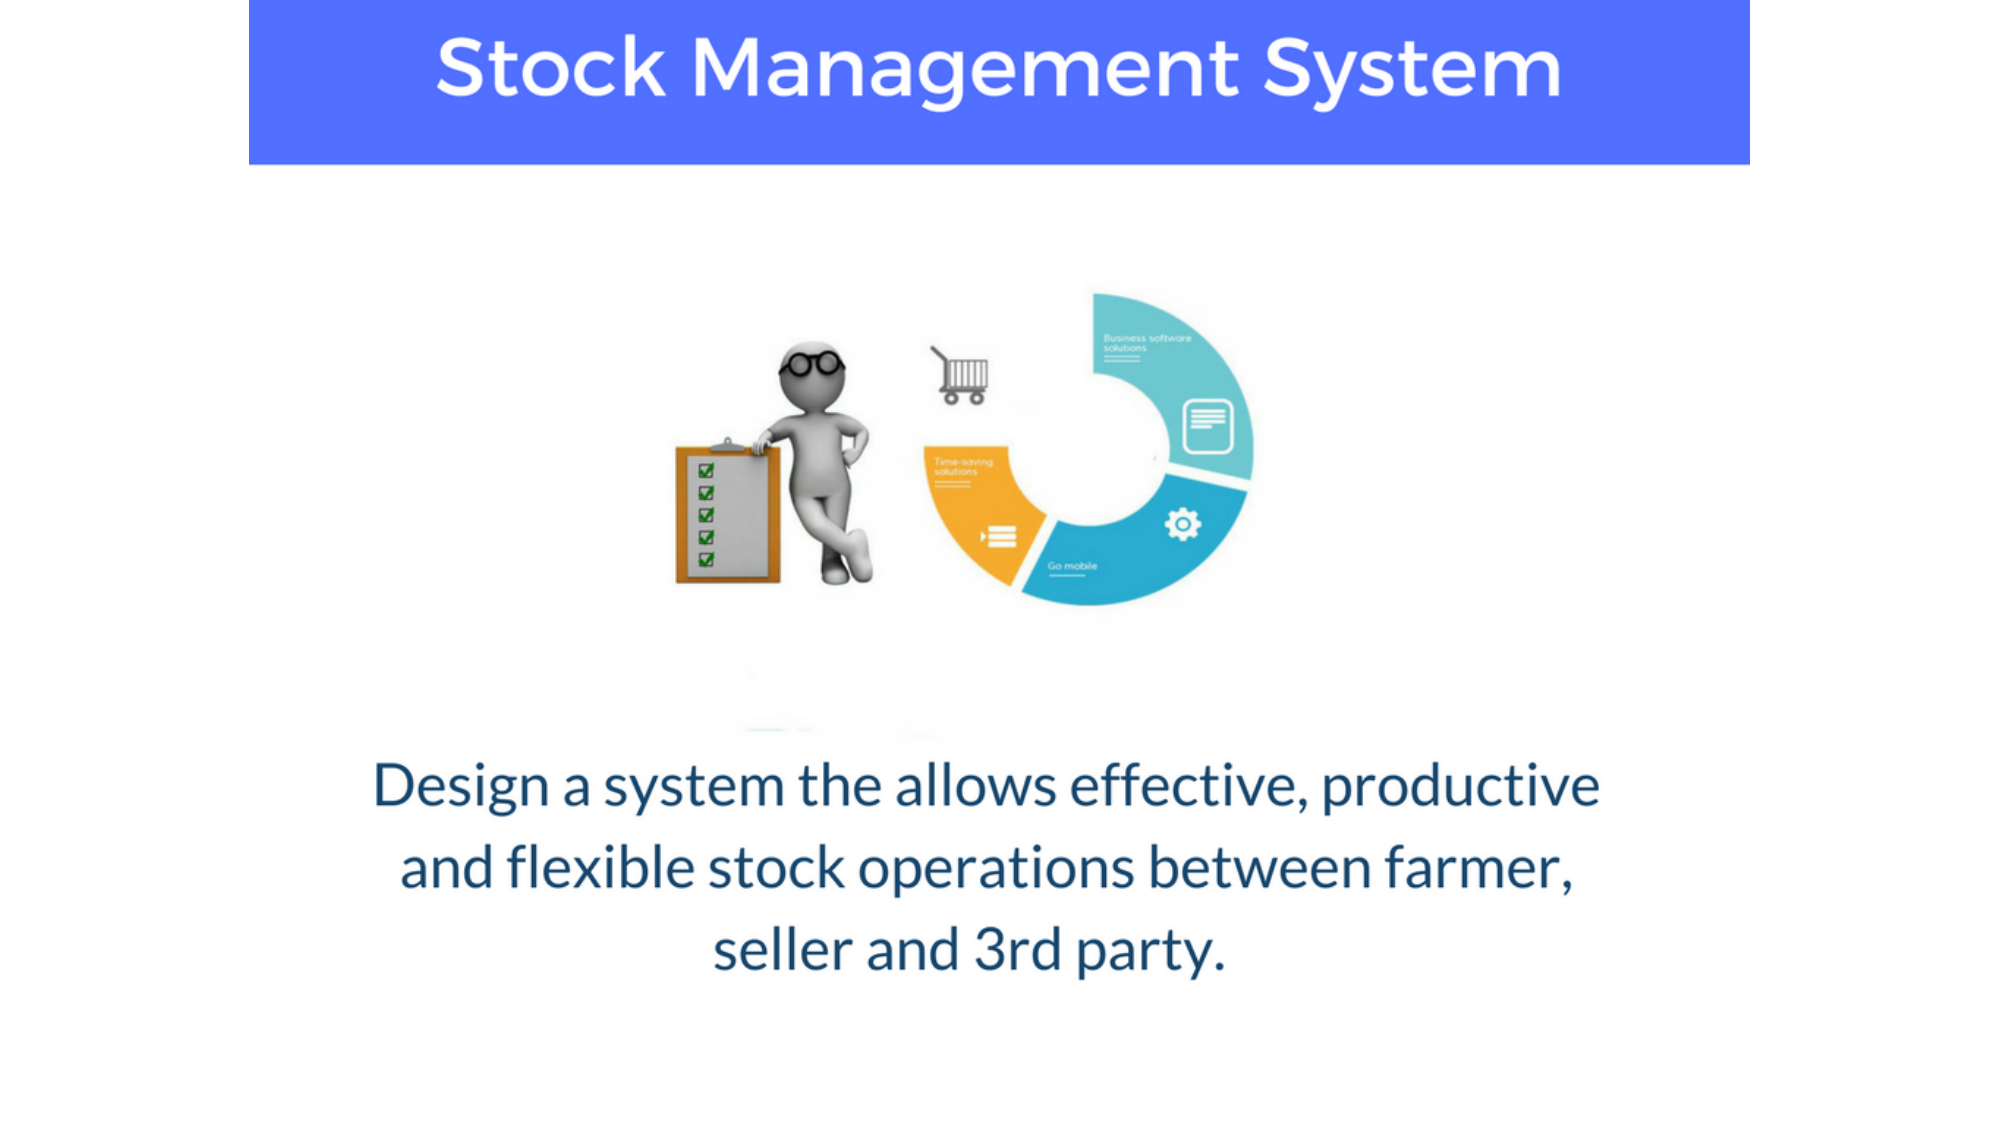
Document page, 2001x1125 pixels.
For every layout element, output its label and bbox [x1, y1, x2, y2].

picture [249, 0, 1750, 1125]
